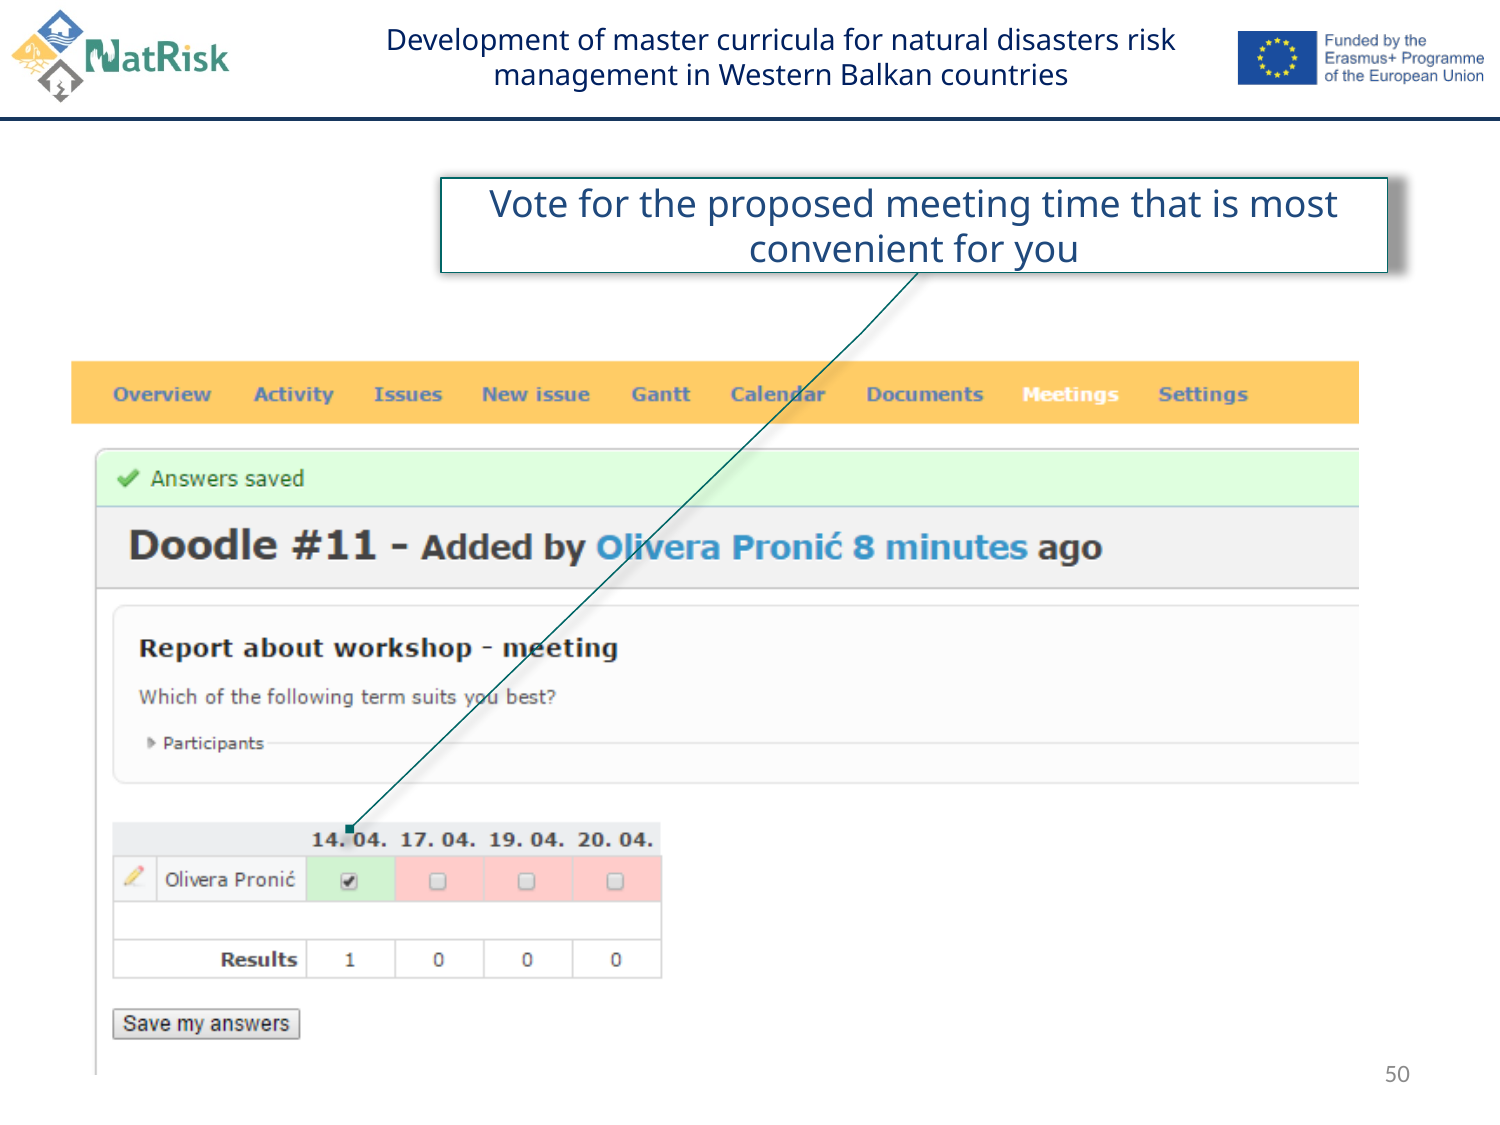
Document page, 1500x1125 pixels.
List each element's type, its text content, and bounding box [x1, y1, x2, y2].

slide_number 50 [1074, 1042, 1425, 1103]
picture [1237, 30, 1484, 86]
text_box Development of master curricula for natural disasters risk management in Western Balkan countries [324, 24, 1238, 88]
picture [71, 347, 1360, 1076]
text_box Vote for the proposed meeting time that is most convenient for you [441, 178, 1388, 346]
picture [0, 0, 238, 113]
